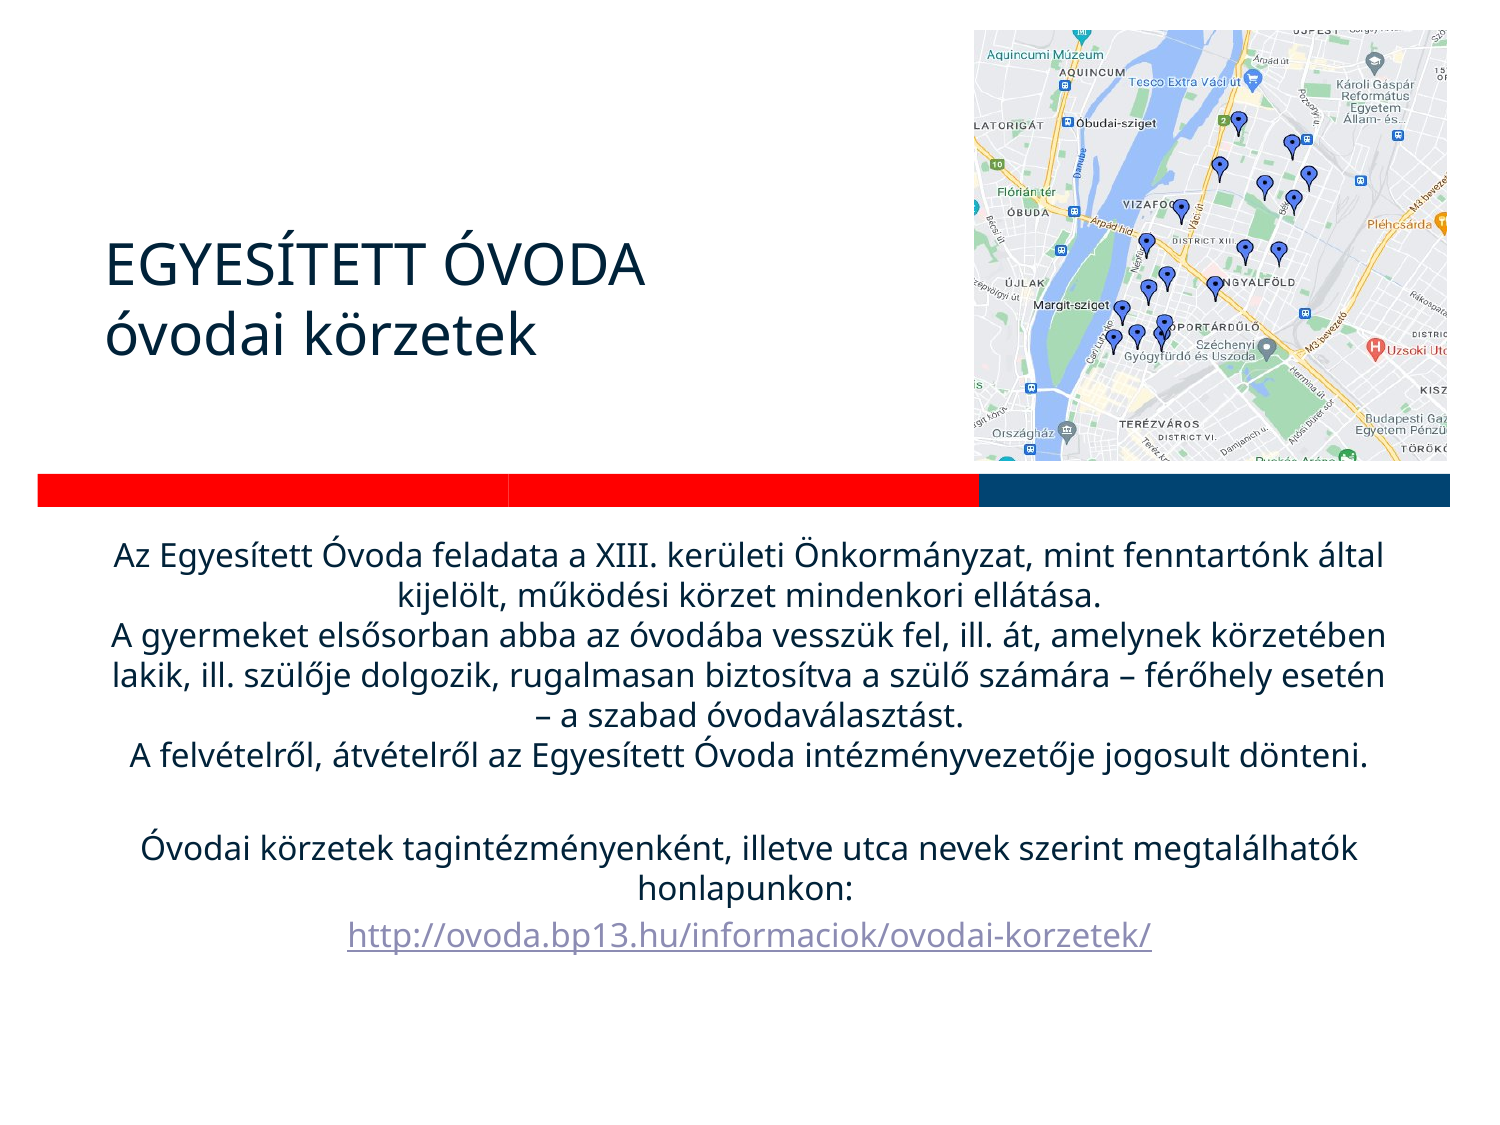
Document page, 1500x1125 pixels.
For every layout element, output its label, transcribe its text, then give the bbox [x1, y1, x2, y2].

text_box EGYESÍTETT ÓVODA óvodai körzetek [89, 219, 953, 375]
subtitle Az Egyesített Óvoda feladata a XIII. kerületi Önkormányzat, mint fenntartónk által kijelölt, működési körzet mindenkori ellátása. A gyermeket elsősorban abba az óvodába vesszük fel, ill. át, amelynek körzetében lakik, ill. szülője dolgozik, rugalmasan biztosítva a szülő számára – férőhely esetén – a szabad óvodaválasztást. A felvételről, átvételről az Egyesített Óvoda intézményvezetője jogosult dönteni. Óvodai körzetek tagintézményenként, illetve utca nevek szerint megtalálhatók honlapunkon: http://ovoda.bp13.hu/informaciok/ovodai-korzetek/ [88, 527, 1412, 1083]
picture [974, 30, 1448, 462]
